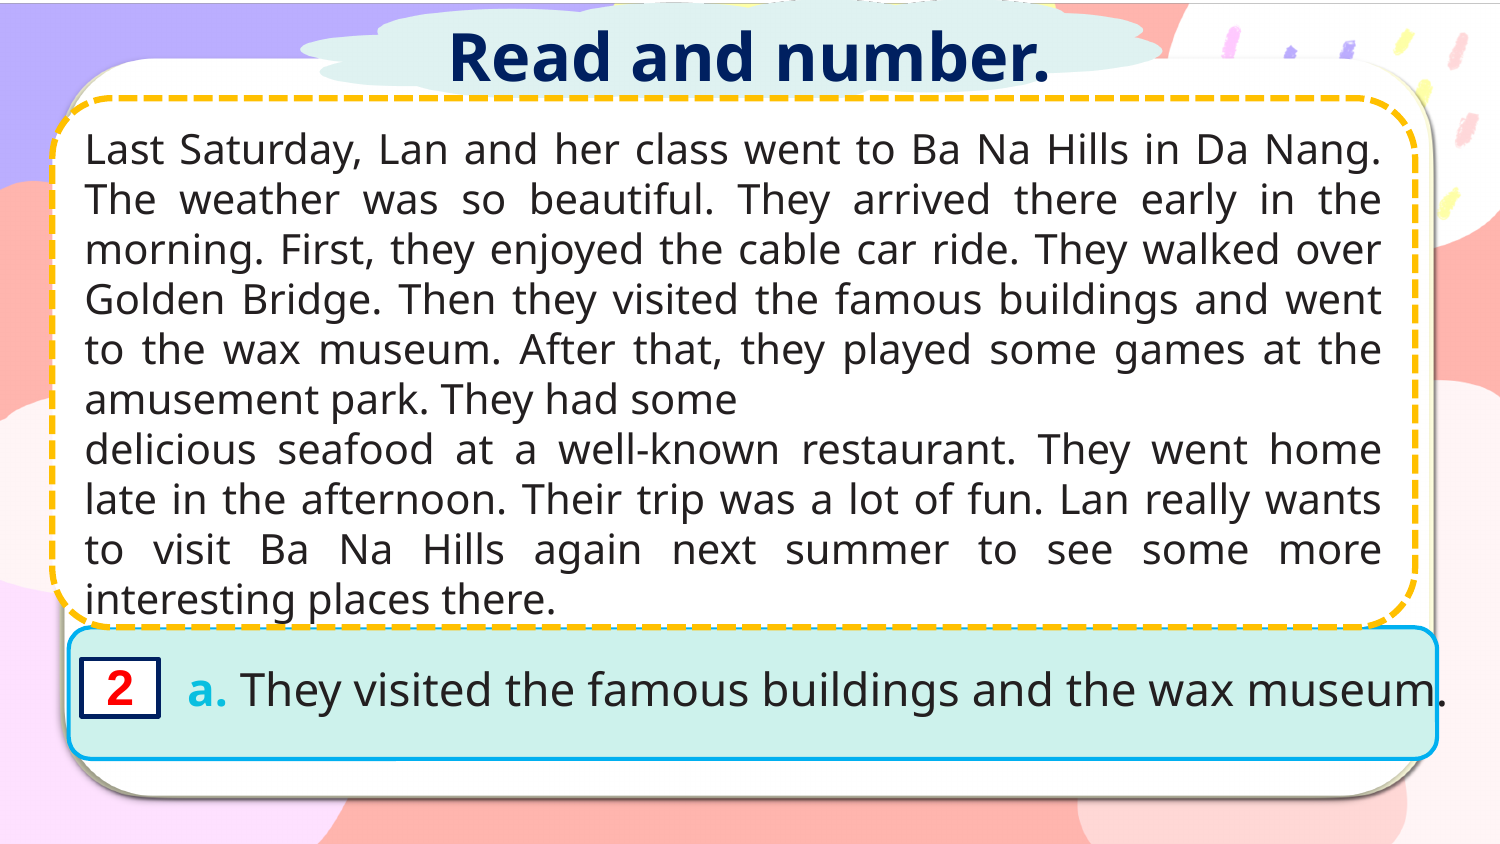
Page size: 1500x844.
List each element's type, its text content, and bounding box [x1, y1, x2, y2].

text_box Read and number. [395, 0, 1105, 66]
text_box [68, 627, 1465, 760]
text_box Last Saturday, Lan and her class went to Ba Na Hills in Da Nang. The weather was so beautiful. They arrived there early in the morning. First, they enjoyed the cable car ride. They walked over Golden Bridge. Then they visited the famous buildings and went to the wax museum. After that, they played some games at the amusement park. They had some delicious seafood at a well-known restaurant. They went home late in the afternoon. Their trip was a lot of fun. Lan really wants to visit Ba Na Hills again next summer to see some more interesting places there. [50, 96, 1418, 625]
picture [0, 0, 1500, 844]
